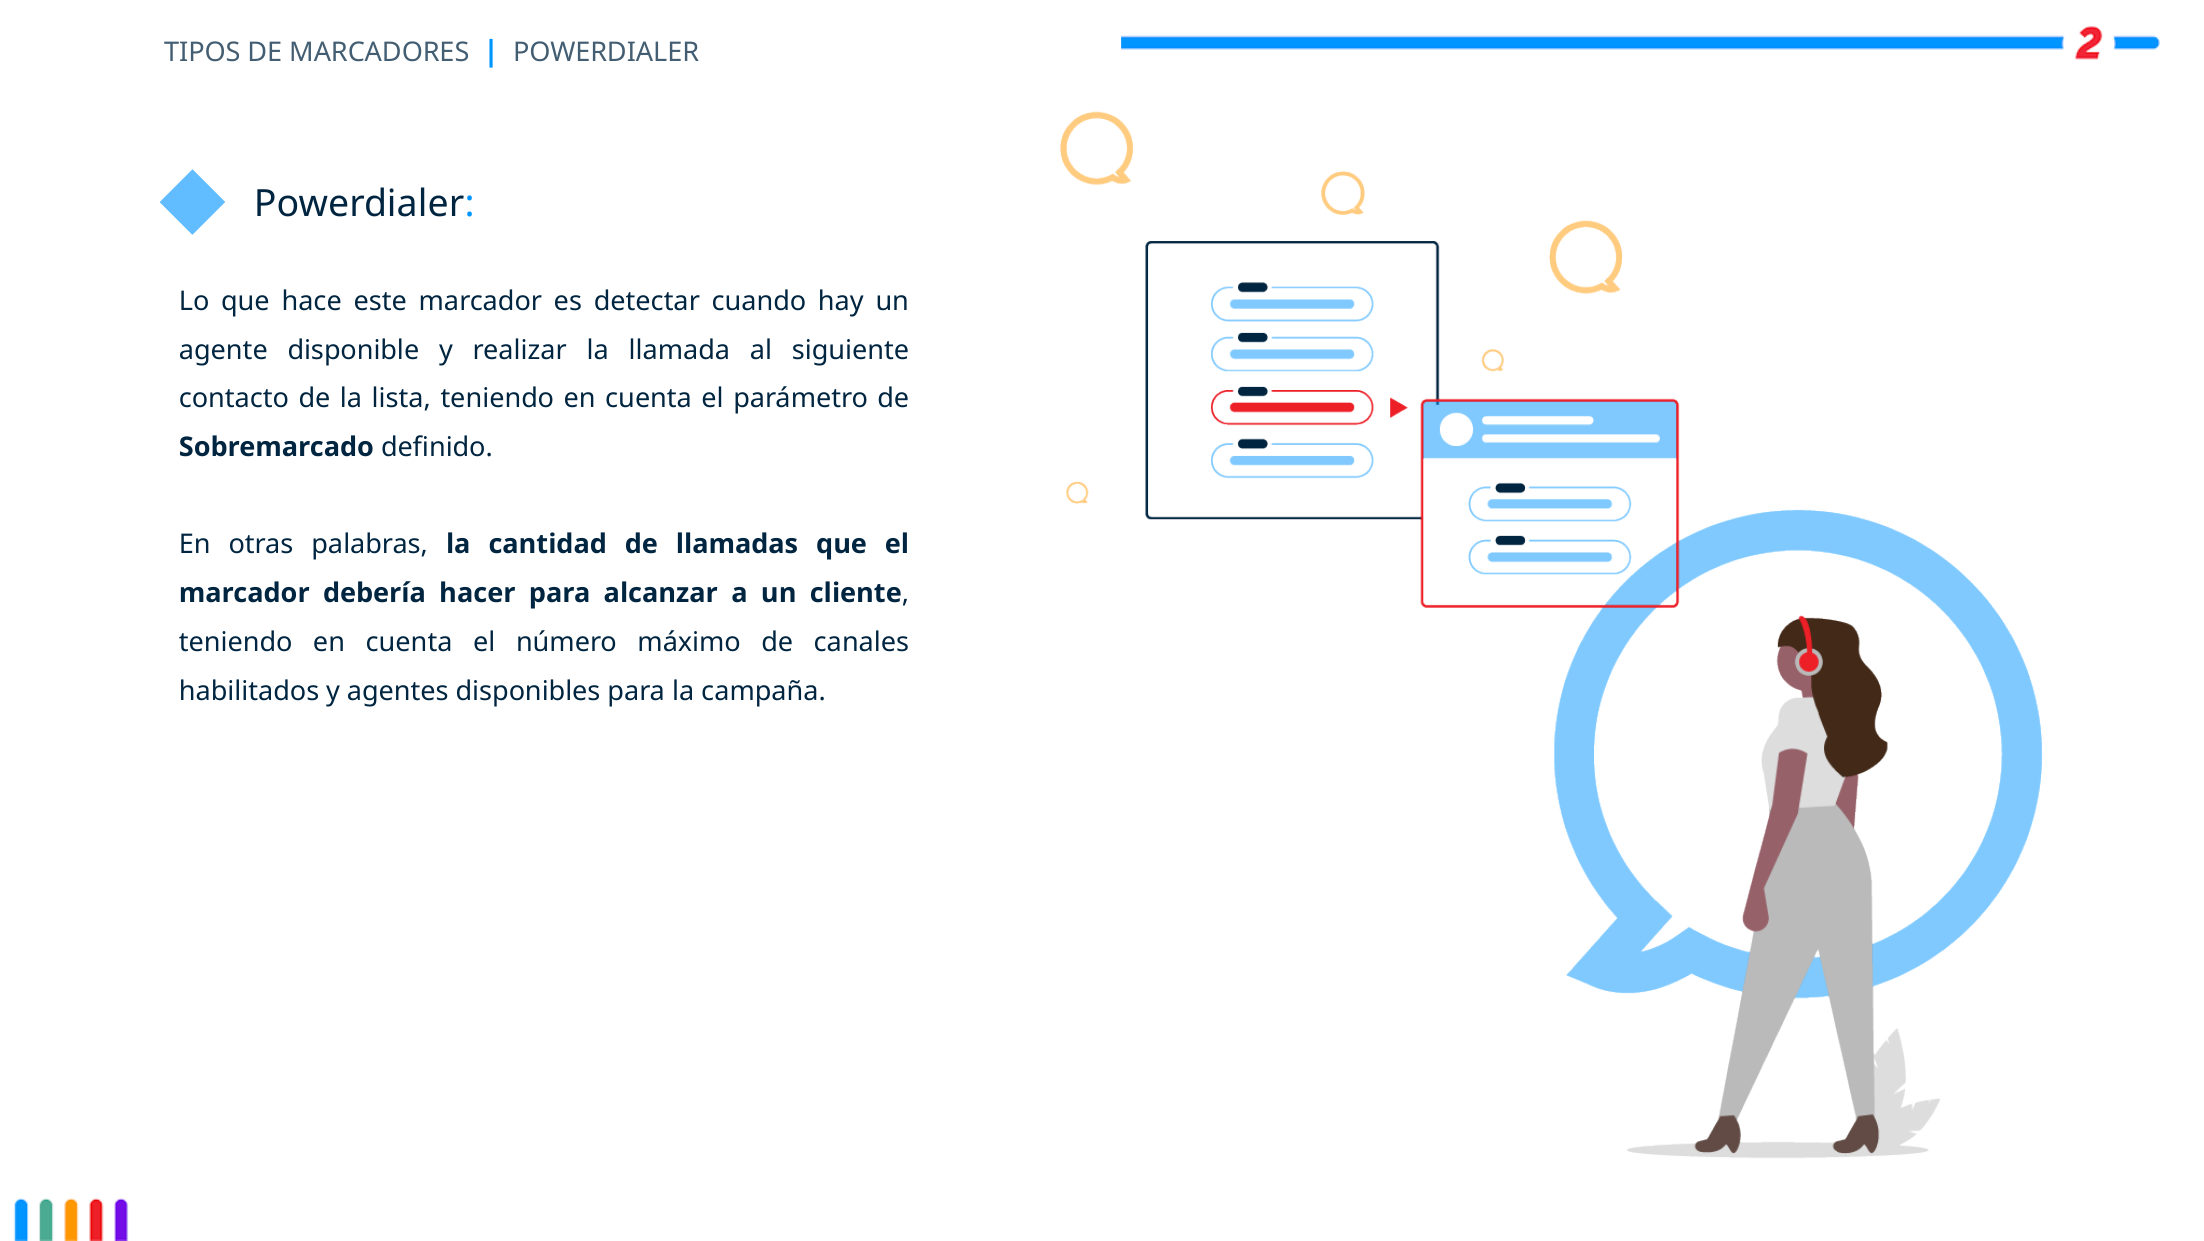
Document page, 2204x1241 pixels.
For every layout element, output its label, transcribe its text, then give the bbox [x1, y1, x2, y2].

text_box Lo que hace este marcador es detectar cuando hay un agente disponible y realizar la llamada al siguiente contacto de la lista, teniendo en cuenta el parámetro de Sobremarcado definido. En otras palabras, la cantidad de llamadas que el marcador debería hacer para alcanzar a un cliente, teniendo en cuenta el número máximo de canales habilitados y agentes disponibles para la campaña. [164, 252, 924, 979]
text_box Powerdialer: [164, 164, 715, 240]
text_box [159, 169, 226, 235]
title TIPOS DE MARCADORES | POWERDIALER [142, 14, 1122, 86]
picture [0, 0, 2204, 1241]
